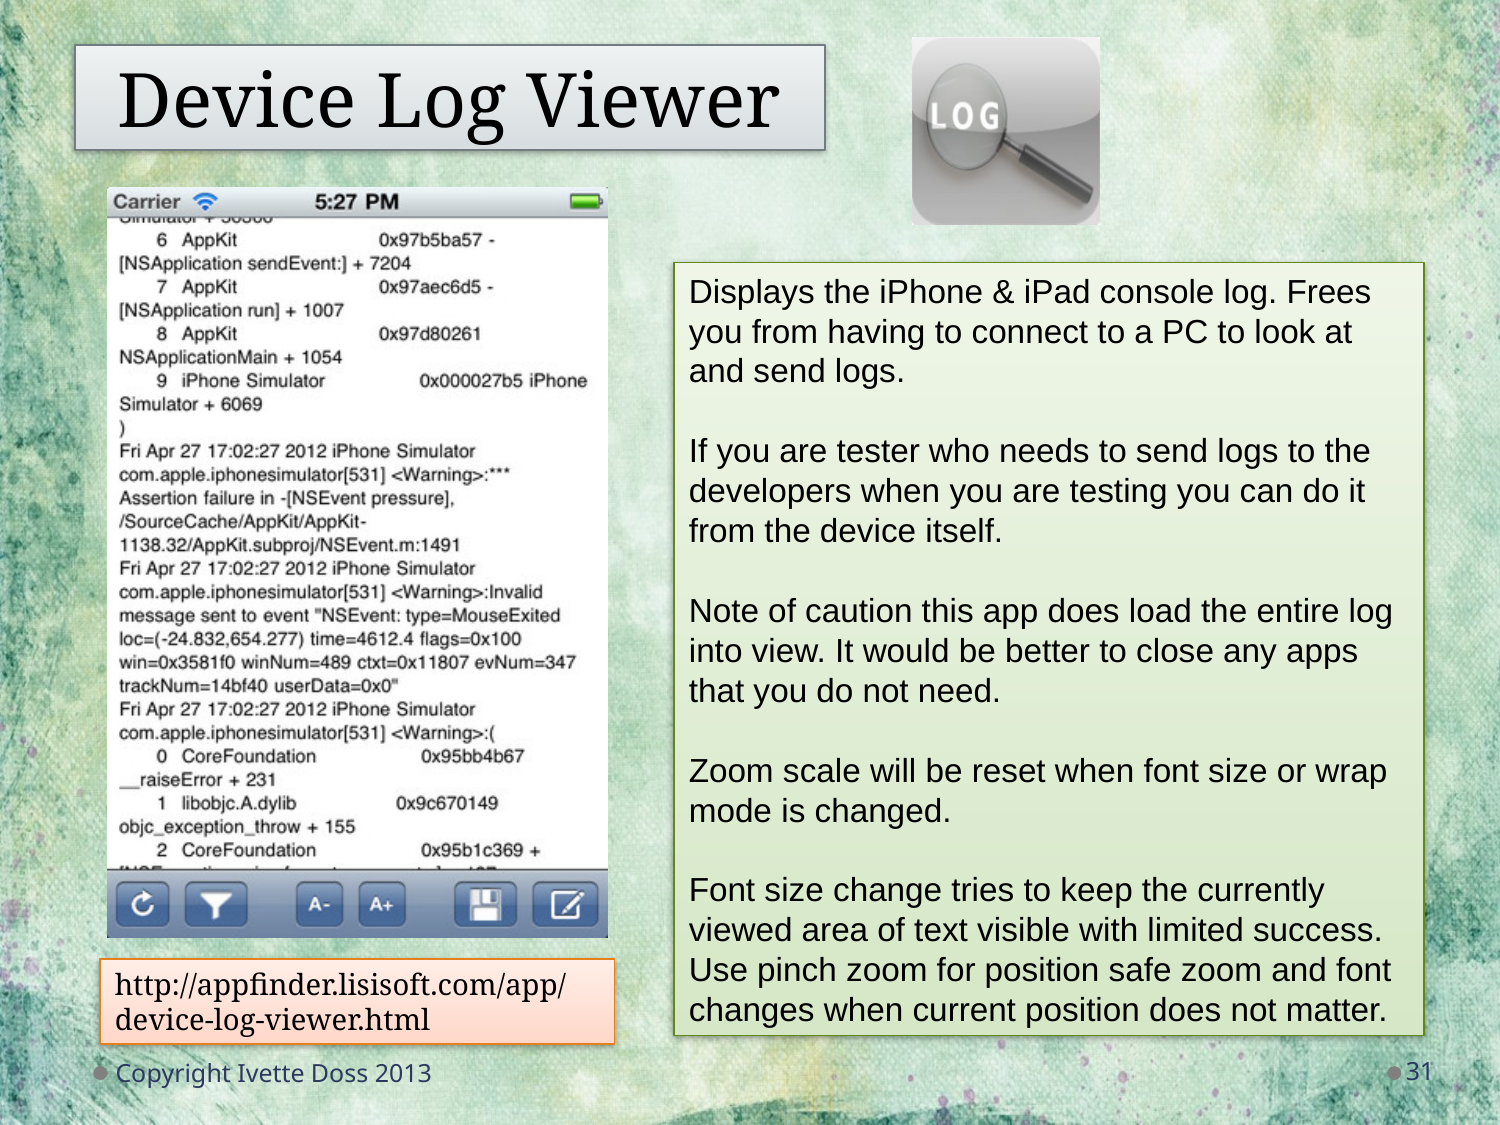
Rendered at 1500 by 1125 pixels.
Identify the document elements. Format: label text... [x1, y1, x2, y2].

slide_number 31 [1401, 1042, 1494, 1103]
picture [0, 0, 1500, 1125]
text_box Displays the iPhone & iPad console log. Frees you from having to connect to a PC to look at and send logs. If you are tester who needs to send logs to the developers when you are testing you can do it from the device itself. Note of caution this app does load the entire log into view. It would be better to close any apps that you do not need. Zoom scale will be reset when font size or wrap mode is changed. Font size change tries to keep the currently viewed area of text visible with limited success. Use pinch zoom for position safe zoom and font changes when current position does not matter. [673, 262, 1425, 1036]
footer Copyright Ivette Doss 2013 [108, 1052, 576, 1103]
title Device Log Viewer [74, 44, 826, 151]
text_box http://appfinder.lisisoft.com/app/device-log-viewer.html [99, 958, 615, 1045]
